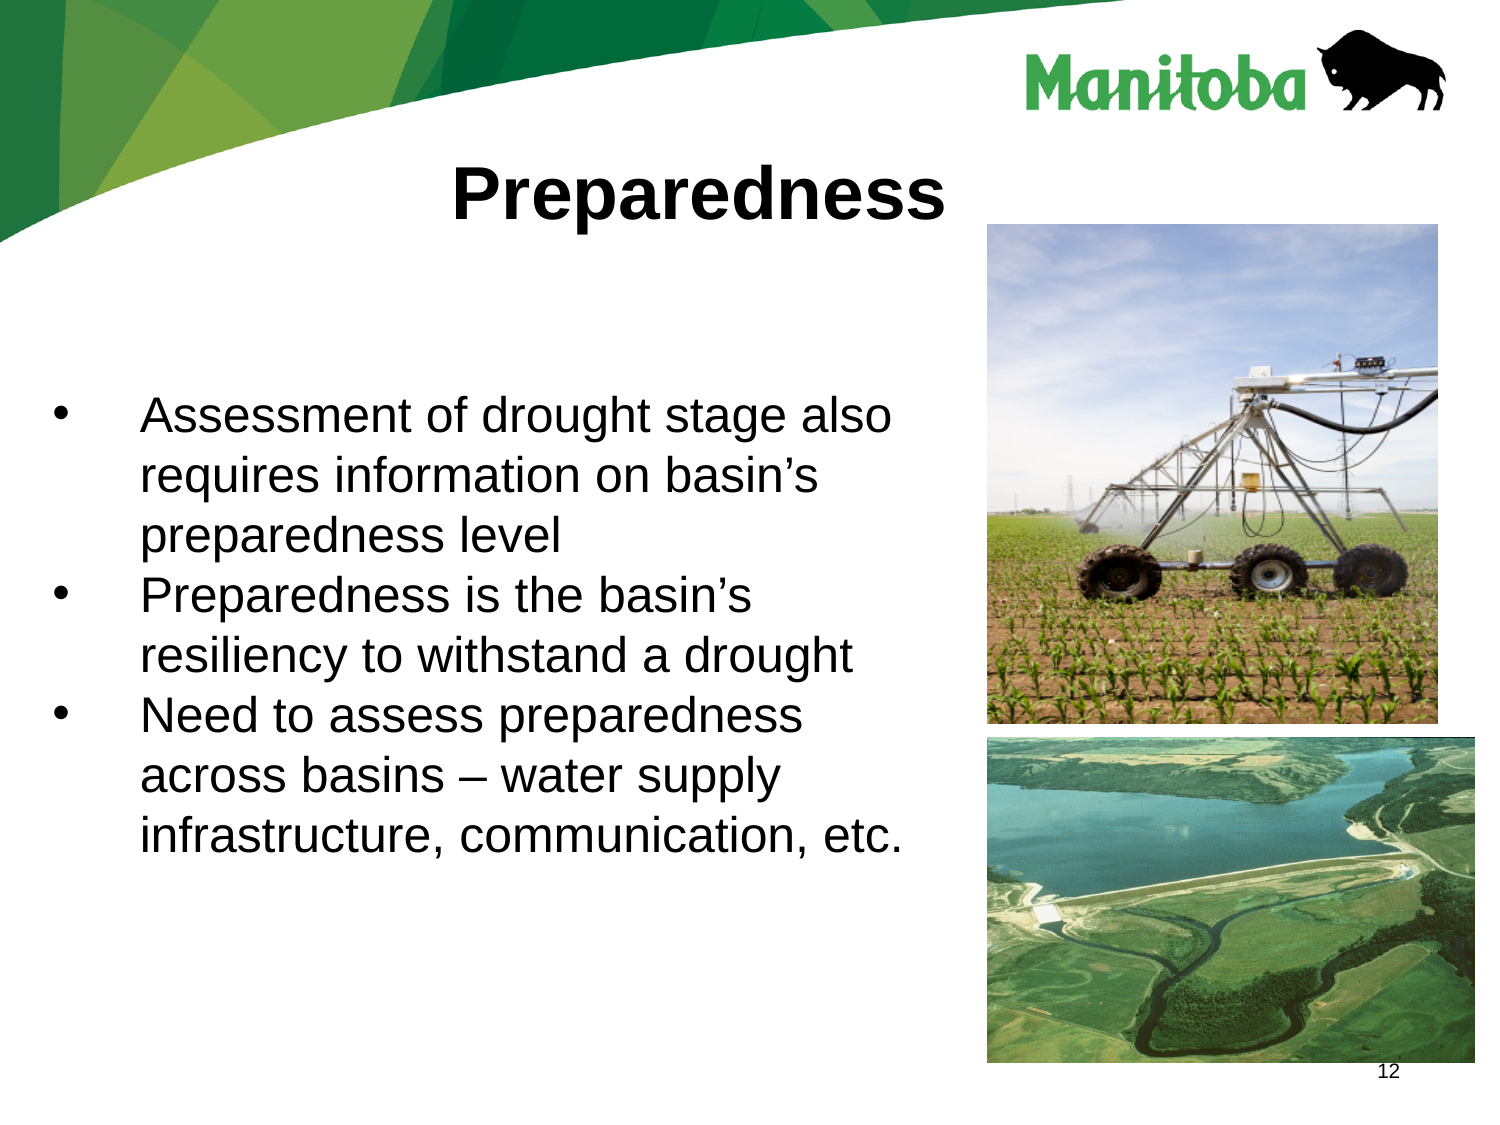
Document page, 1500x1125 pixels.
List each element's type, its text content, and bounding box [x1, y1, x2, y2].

text_box 12 [1362, 1071, 1438, 1125]
text_box Assessment of drought stage also requires information on basin’s preparedness level Preparedness is the basin’s resiliency to withstand a drought Need to assess preparedness across basins – water supply infrastructure, communication, etc. [37, 375, 963, 863]
picture [0, 0, 1500, 1125]
text_box Preparedness [112, 137, 1288, 243]
